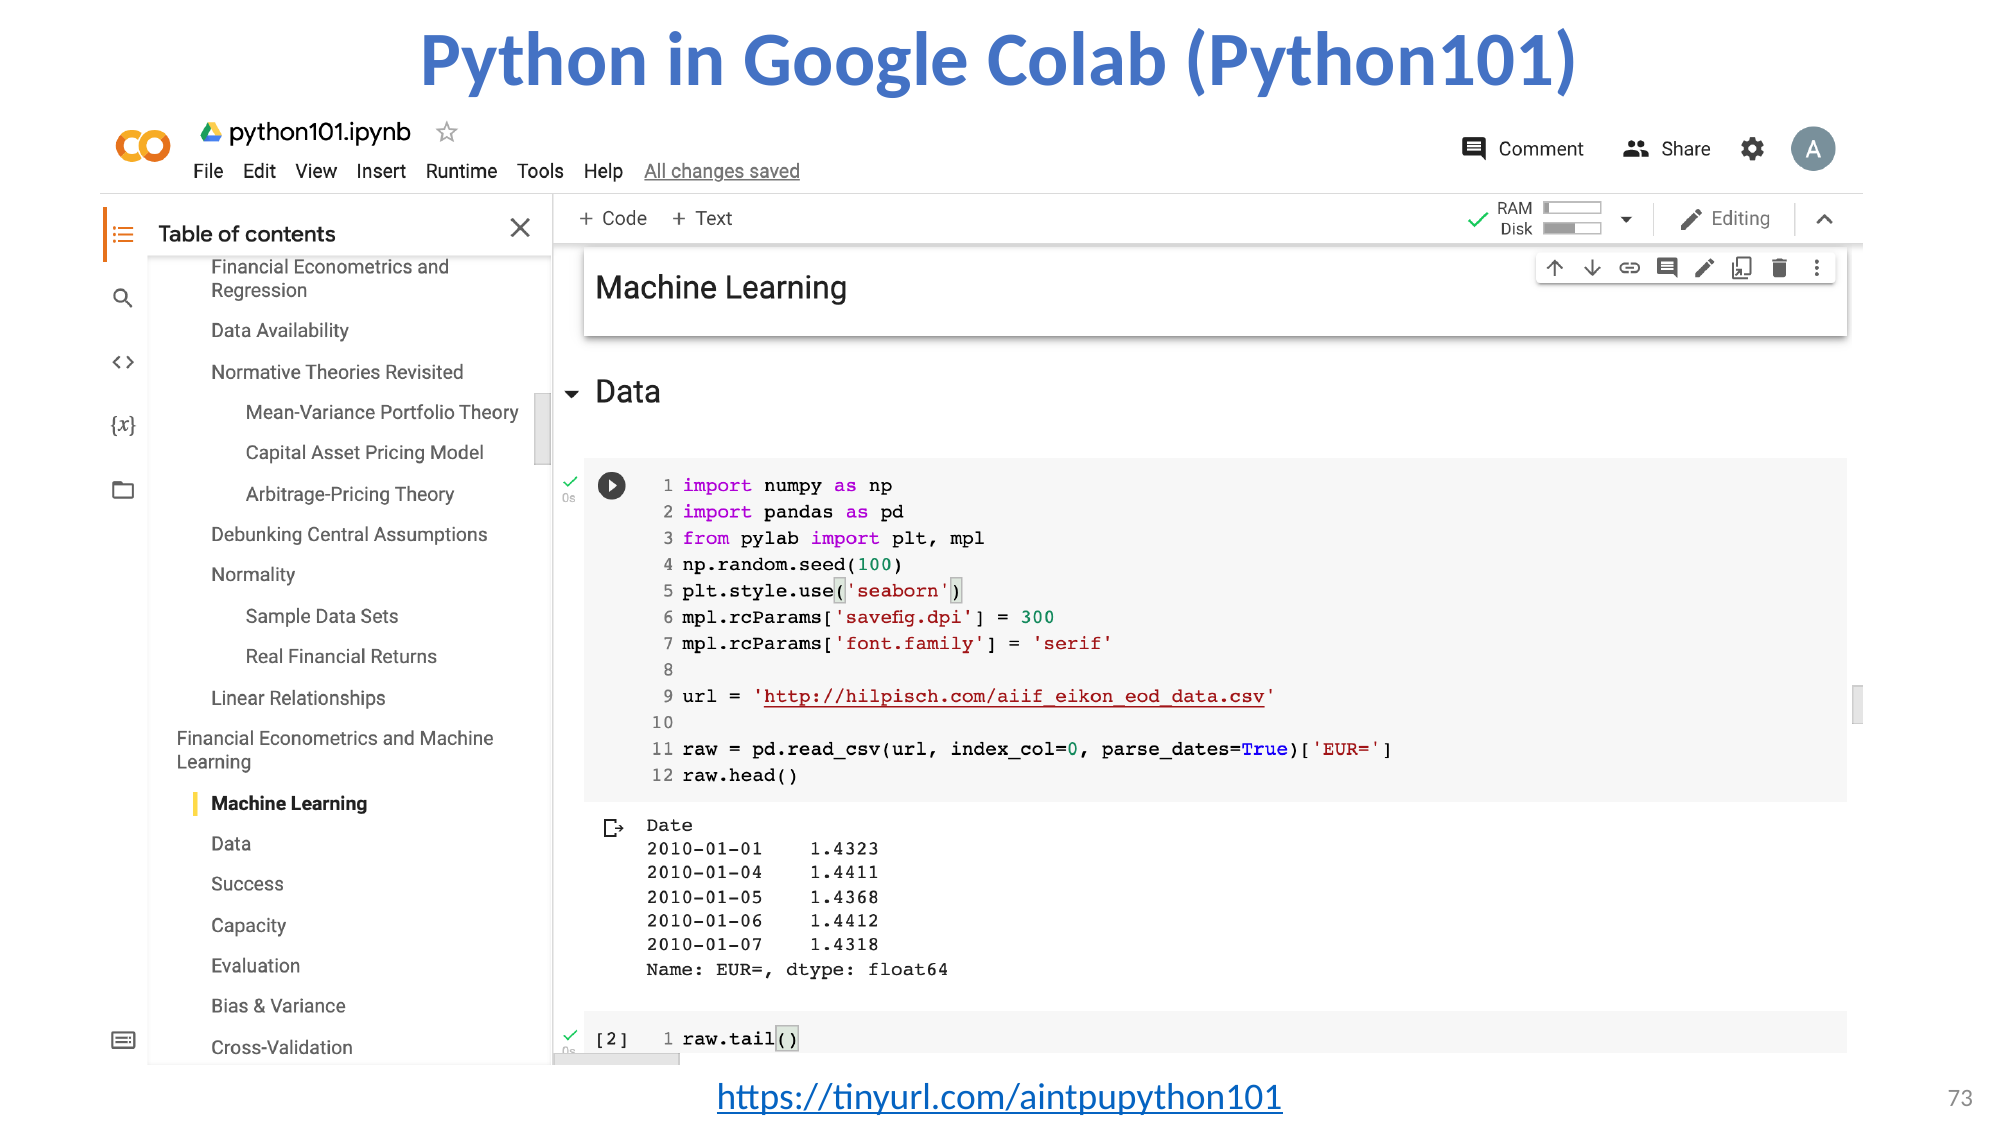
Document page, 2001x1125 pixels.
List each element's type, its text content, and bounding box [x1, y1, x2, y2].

text_box https://tinyurl.com/aintpupython101 [701, 1065, 1298, 1125]
picture [100, 108, 1863, 1065]
slide_number 73 [1830, 1076, 1989, 1116]
text_box Python in Google Colab (Python101) [324, 0, 1675, 108]
